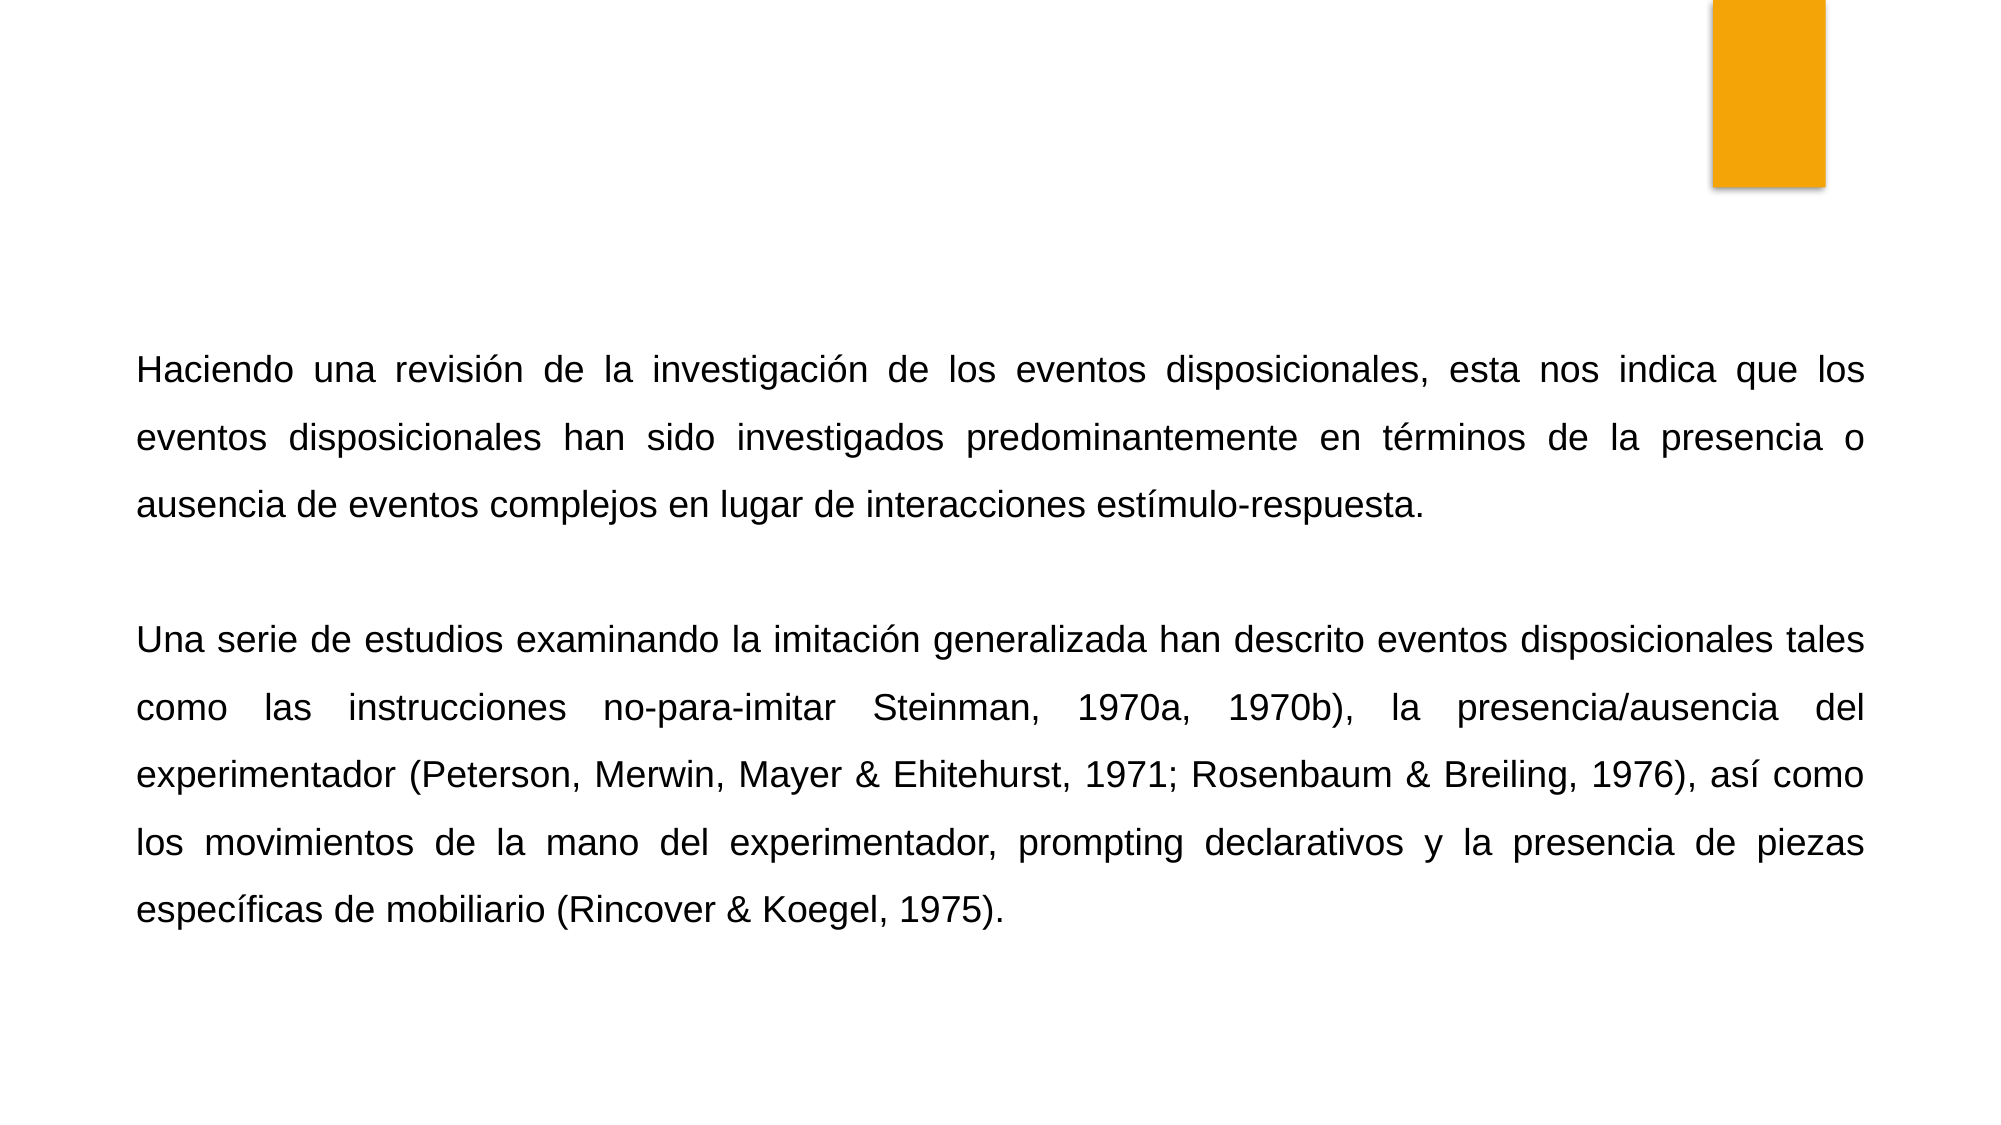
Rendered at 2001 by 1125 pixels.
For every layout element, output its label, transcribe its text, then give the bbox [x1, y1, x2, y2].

text_box Haciendo una revisión de la investigación de los eventos disposicionales, esta nos indica que los eventos disposicionales han sido investigados predominantemente en términos de la presencia o ausencia de eventos complejos en lugar de interacciones estímulo-respuesta. Una serie de estudios examinando la imitación generalizada han descrito eventos disposicionales tales como las instrucciones no-para-imitar Steinman, 1970a, 1970b), la presencia/ausencia del experimentador (Peterson, Merwin, Mayer & Ehitehurst, 1971; Rosenbaum & Breiling, 1976), así como los movimientos de la mano del experimentador, prompting declarativos y la presencia de piezas específicas de mobiliario (Rincover & Koegel, 1975). [121, 315, 1881, 938]
